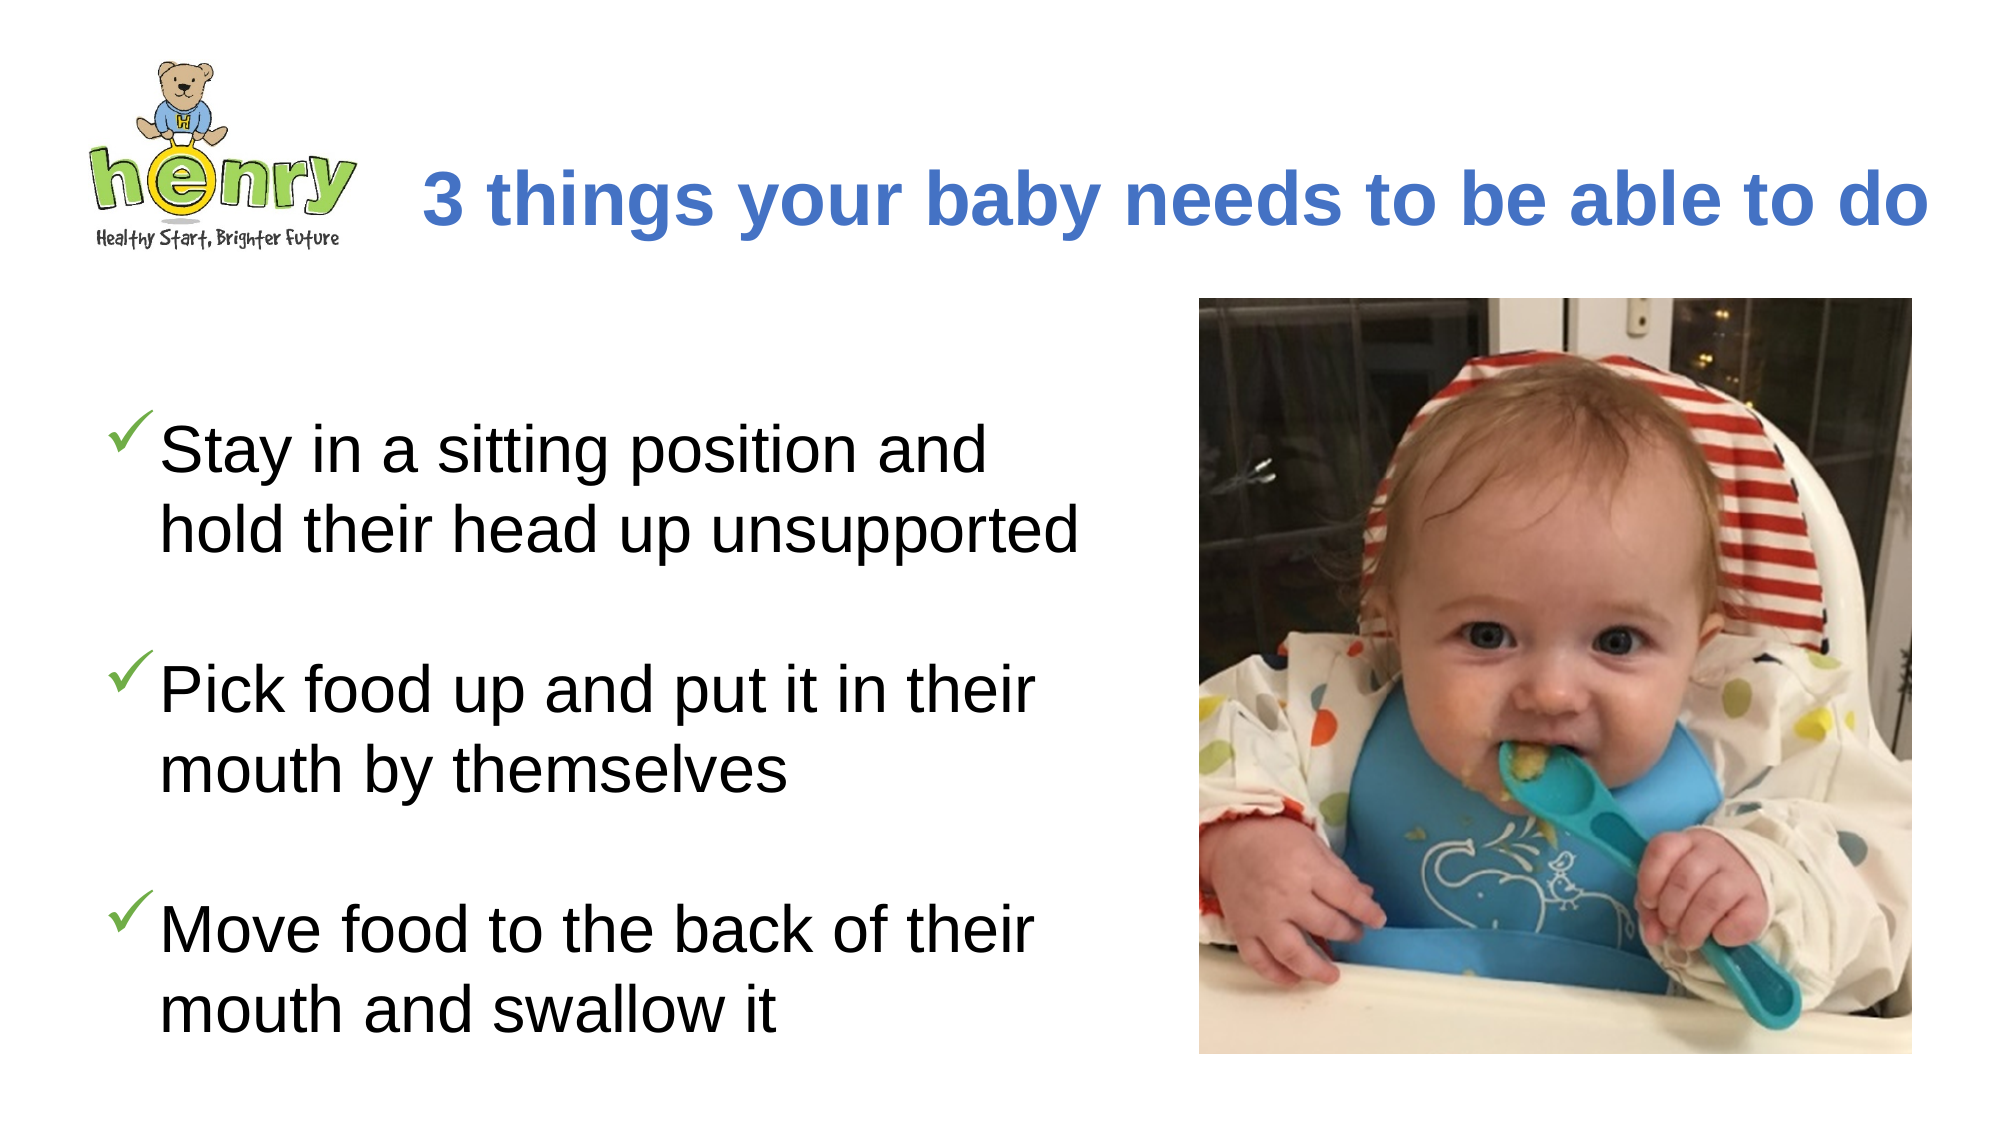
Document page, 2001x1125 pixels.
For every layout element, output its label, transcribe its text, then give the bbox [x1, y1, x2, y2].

title 3 things your baby needs to be able to do [88, 59, 1947, 278]
text_box Stay in a sitting position and hold their head up unsupported Pick food up and put it in their mouth by themselves Move food to the back of their mouth and swallow it [88, 278, 1136, 1053]
picture [88, 59, 359, 253]
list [1199, 298, 1912, 1054]
